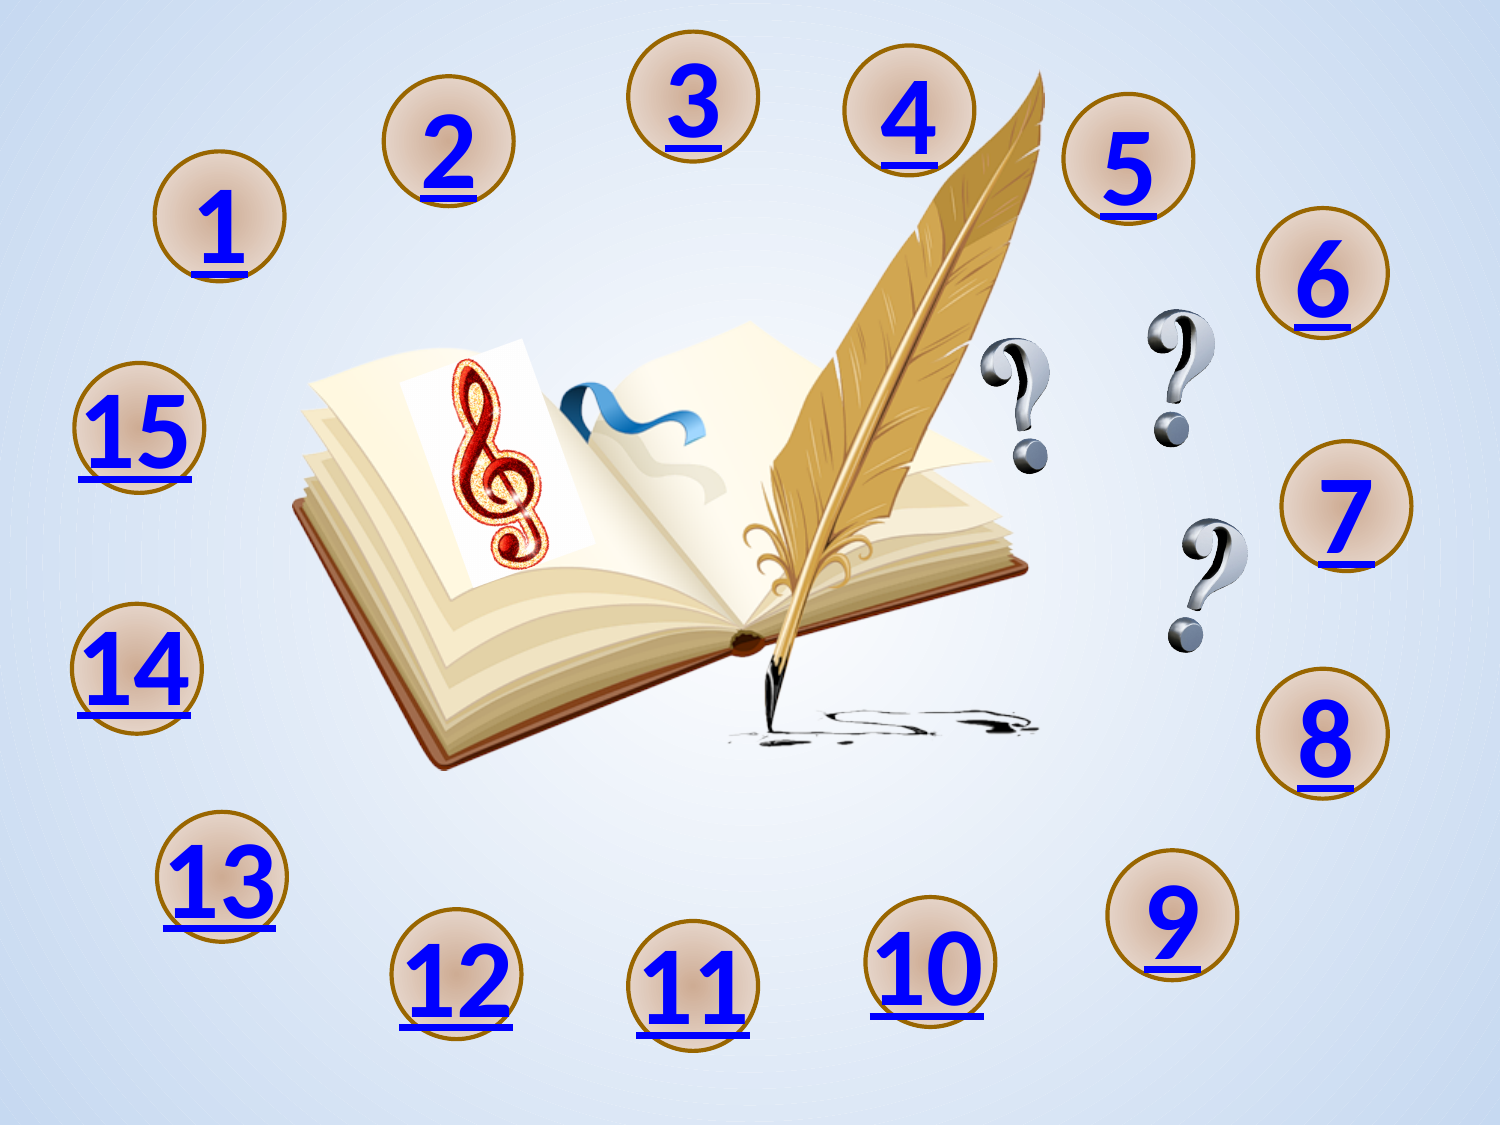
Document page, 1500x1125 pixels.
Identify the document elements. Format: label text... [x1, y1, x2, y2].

text_box 11 [621, 904, 766, 1055]
text_box [632, 46, 649, 68]
text_box 15 [63, 348, 208, 499]
text_box 4 [865, 34, 953, 68]
text_box [1255, 222, 1279, 324]
text_box [737, 45, 754, 68]
text_box [1370, 686, 1390, 782]
text_box [1173, 108, 1196, 209]
text_box 10 [854, 885, 999, 1036]
text_box [953, 59, 962, 68]
text_box 13 [147, 798, 292, 949]
text_box [264, 166, 286, 267]
text_box [857, 60, 865, 68]
text_box 8 [1281, 657, 1370, 808]
text_box 1 [175, 143, 264, 294]
text_box 6 [1279, 197, 1367, 348]
text_box 5 [1084, 85, 1173, 236]
text_box [1105, 864, 1128, 966]
text_box 14 [61, 585, 206, 735]
text_box 9 [1128, 839, 1216, 990]
text_box 12 [384, 897, 529, 1047]
text_box [152, 166, 175, 267]
text_box [1216, 864, 1240, 967]
text_box 3 [649, 17, 737, 68]
picture [291, 69, 1271, 771]
text_box [1391, 455, 1414, 557]
text_box [1279, 455, 1302, 527]
text_box [1255, 683, 1281, 787]
picture [1092, 478, 1311, 697]
text_box [1367, 222, 1390, 324]
text_box 7 [1302, 433, 1391, 584]
text_box [1061, 108, 1084, 210]
